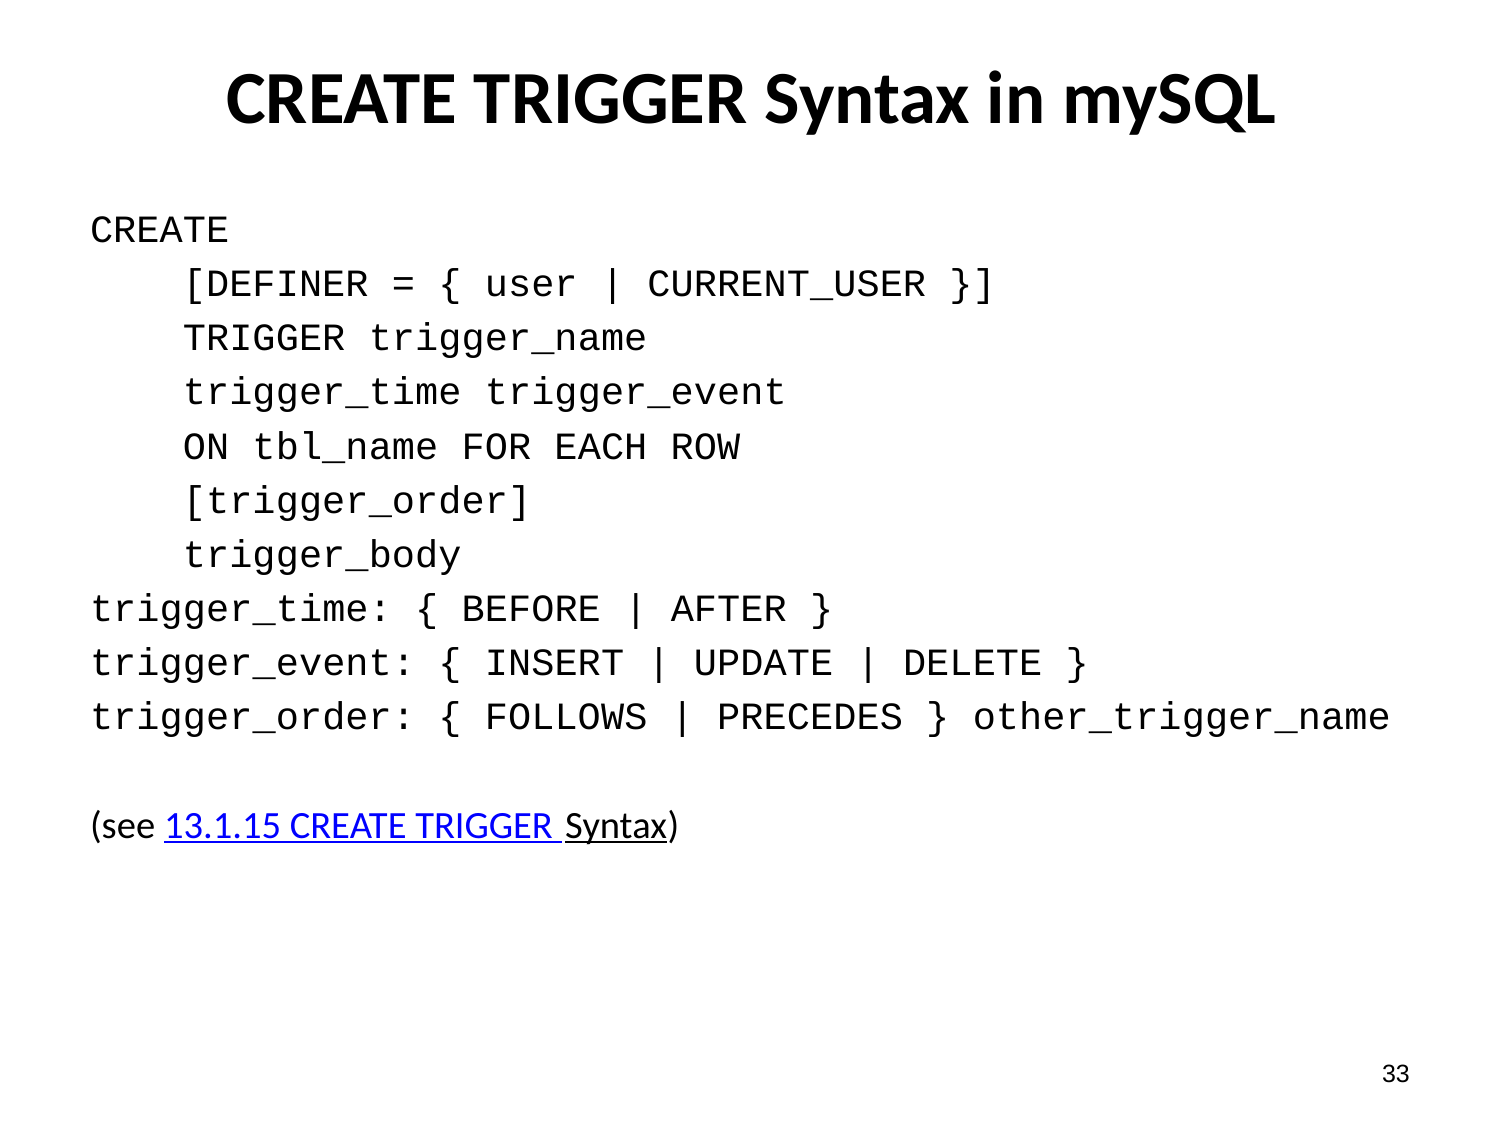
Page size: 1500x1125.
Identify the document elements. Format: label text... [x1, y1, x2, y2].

title CREATE TRIGGER Syntax in mySQL [76, 19, 1427, 169]
list CREATE [DEFINER = { user | CURRENT_USER }] TRIGGER trigger_name trigger_time trigger_event ON tbl_name FOR EACH ROW [trigger_order] trigger_body trigger_time: { BEFORE | AFTER } trigger_event: { INSERT | UPDATE | DELETE } trigger_order: { FOLLOWS | PRECEDES } other_trigger_name (see 13.1.15 CREATE TRIGGER Syntax) [75, 196, 1425, 1024]
slide_number 32 [1074, 1042, 1425, 1103]
